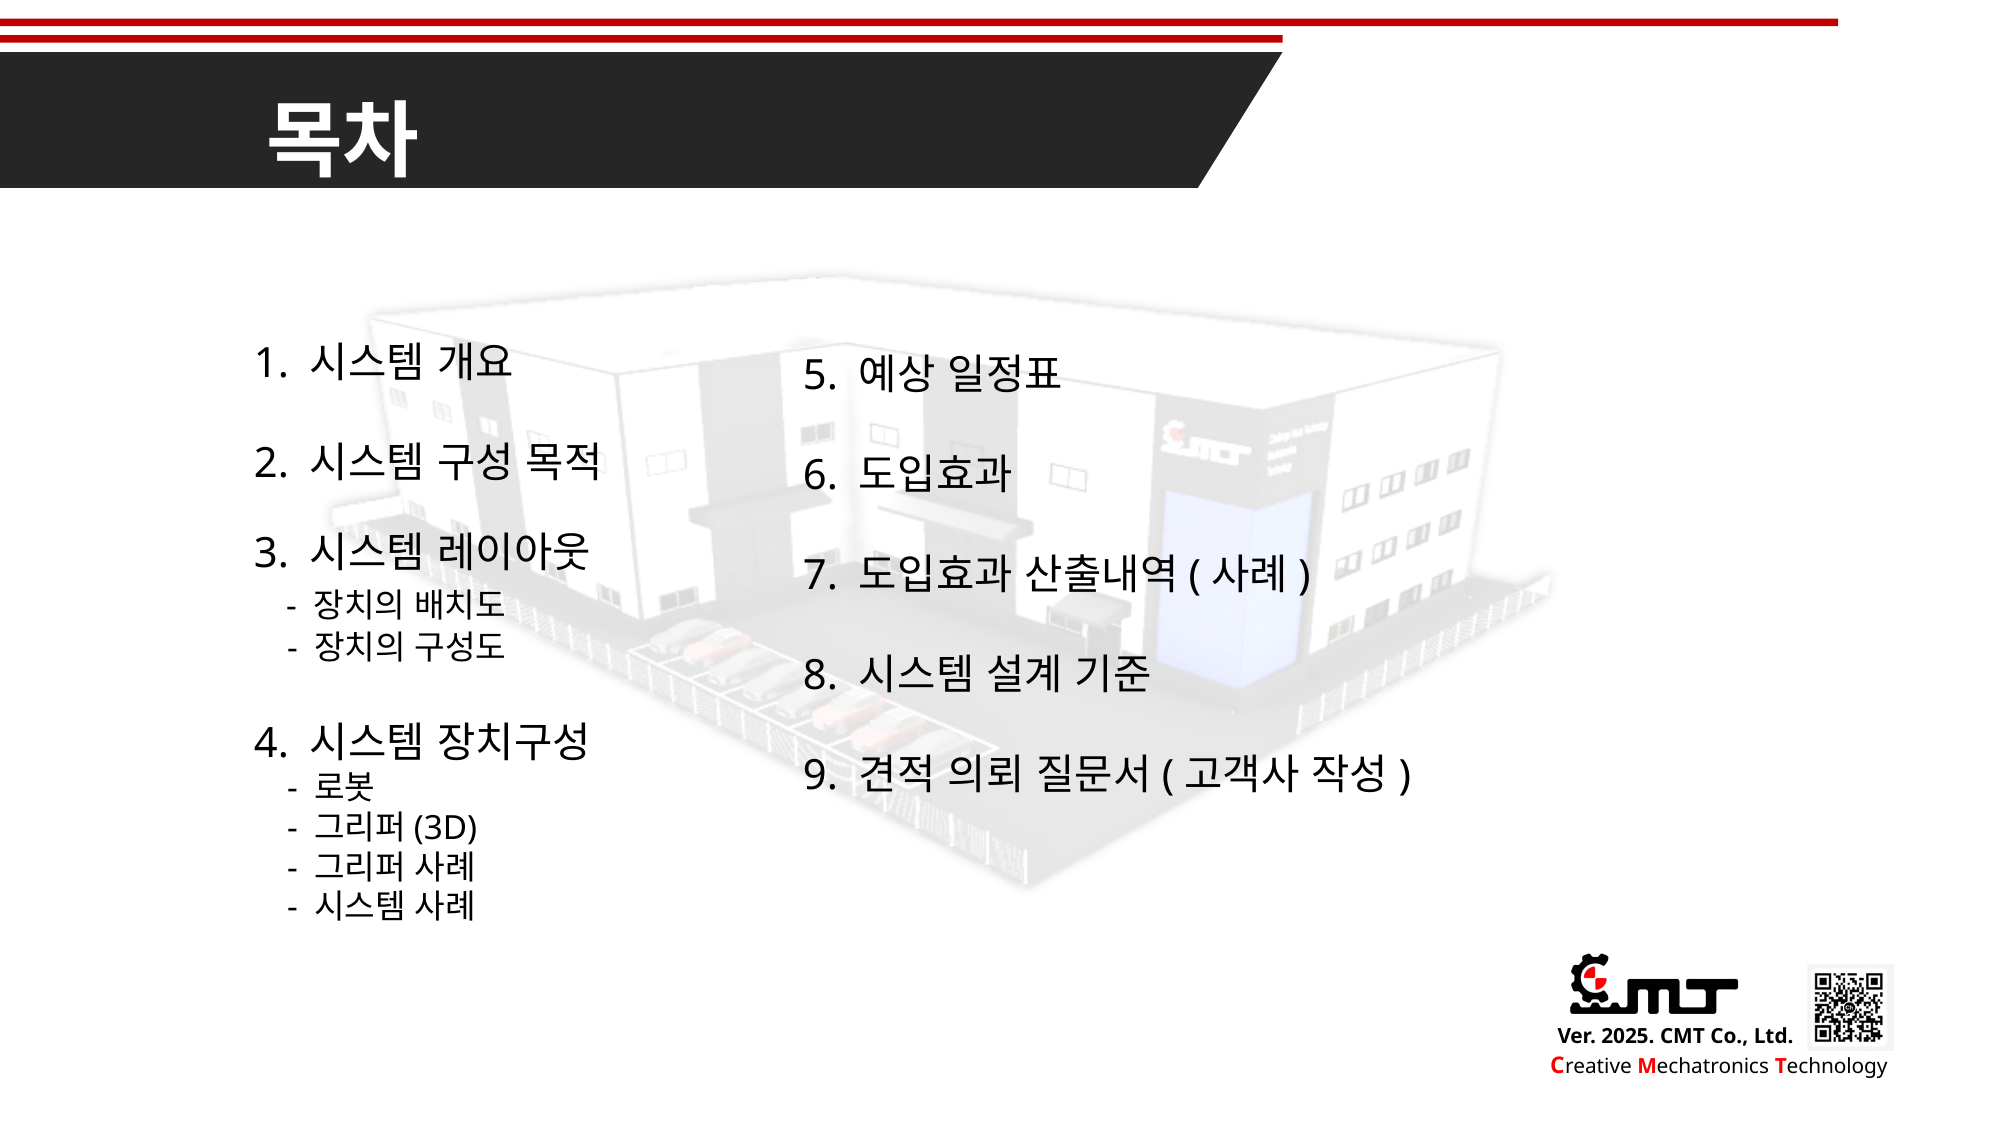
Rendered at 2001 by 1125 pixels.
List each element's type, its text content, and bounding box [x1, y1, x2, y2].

text_box 5. 예상 일정표 6. 도입효과 7. 도입효과 산출내역(사례) 8. 시스템 설계 기준 9. 견적 의뢰 질문서(고객사 작성) [766, 340, 1442, 806]
text_box 1. 시스템 개요 2. 시스템 구성 목적 3. 시스템 레이아웃 - 장치의 배치도 - 장치의 구성도 4. 시스템 장치구성 - 로봇 - 그리퍼(3D) - 그리퍼 사례 - 시스템 사례 [228, 328, 871, 933]
picture [1565, 939, 1740, 1023]
picture [1807, 964, 1895, 1051]
text_box 목차 [251, 79, 1364, 195]
